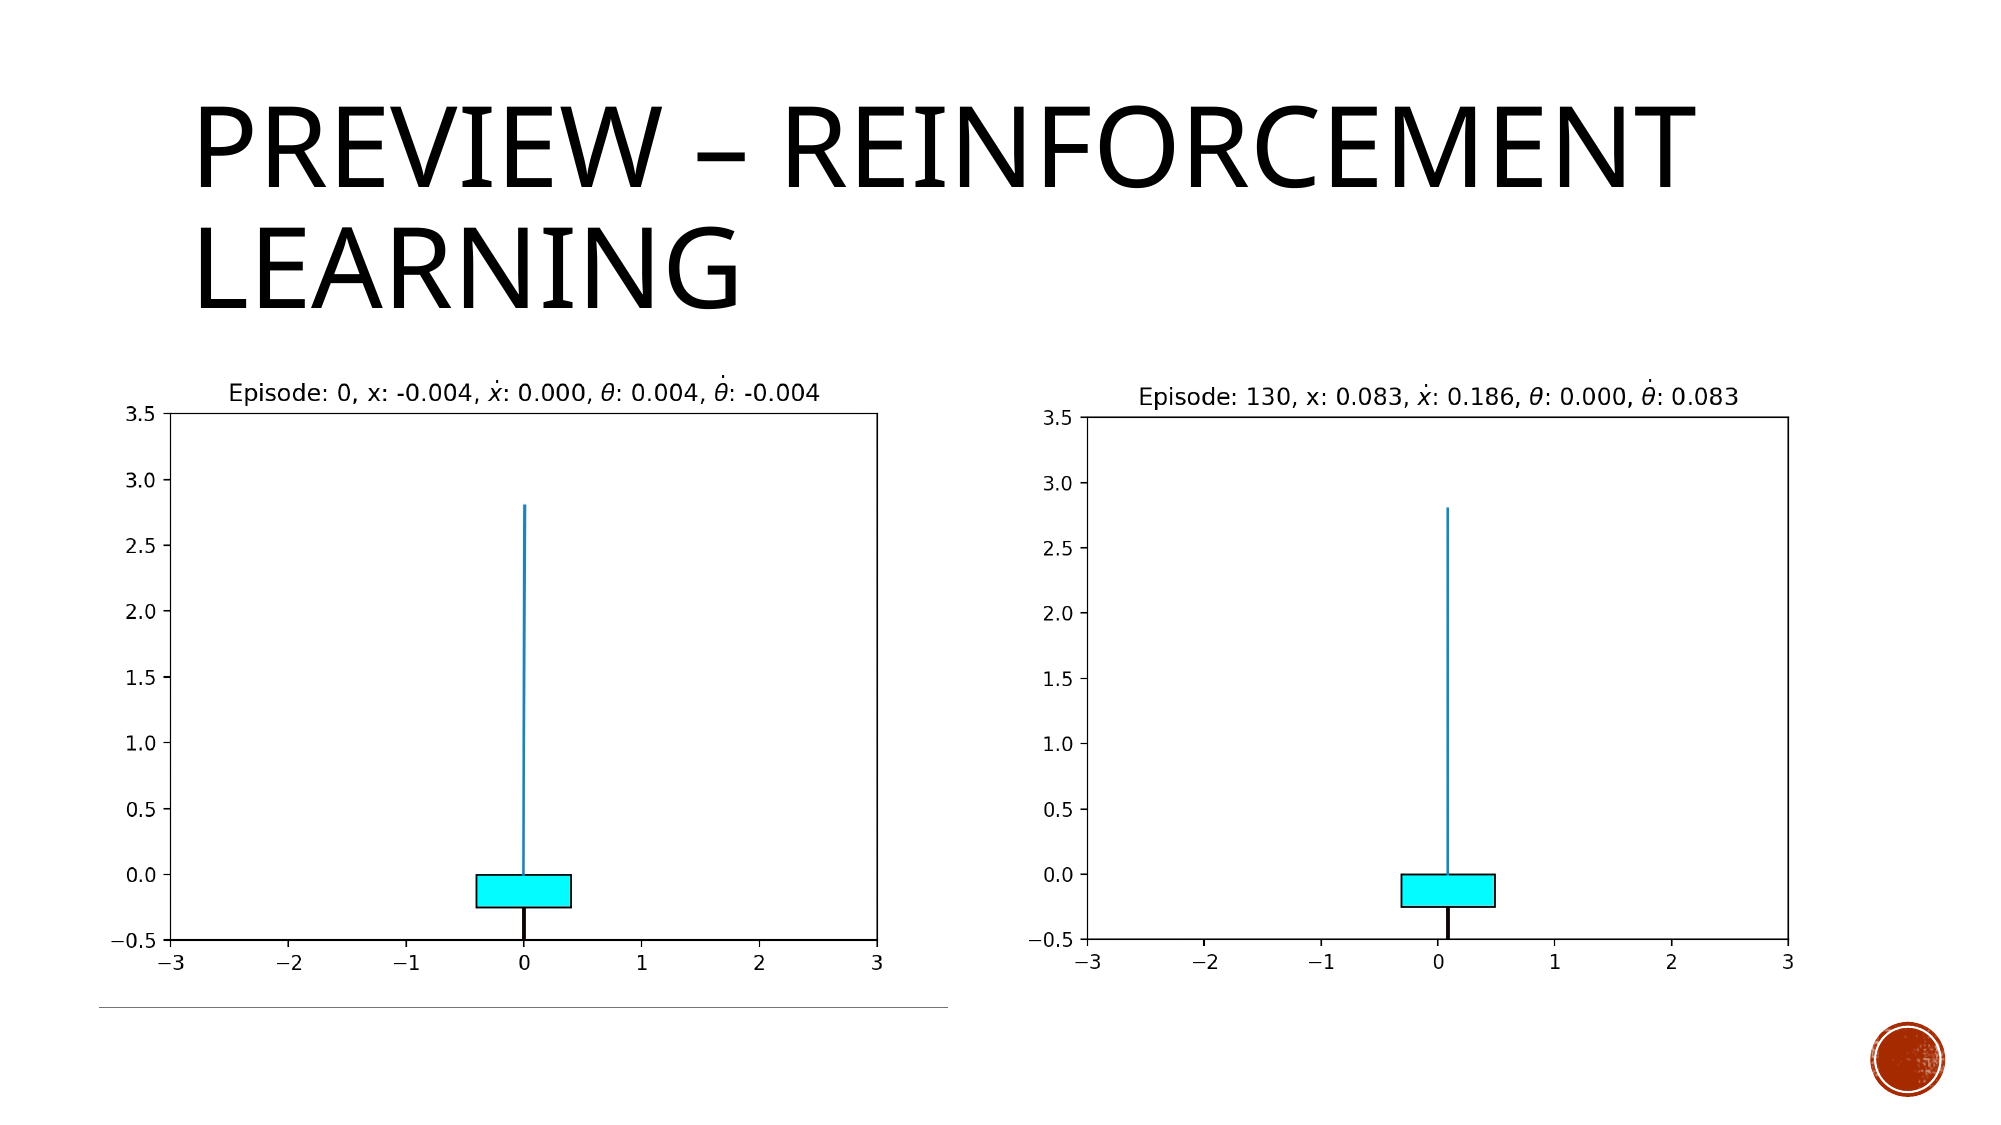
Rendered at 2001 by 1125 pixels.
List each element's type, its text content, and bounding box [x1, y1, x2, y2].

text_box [986, 345, 1859, 1007]
title PREVIEW – REINFORCEMENT LEARNING [175, 79, 1826, 344]
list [101, 345, 948, 1007]
